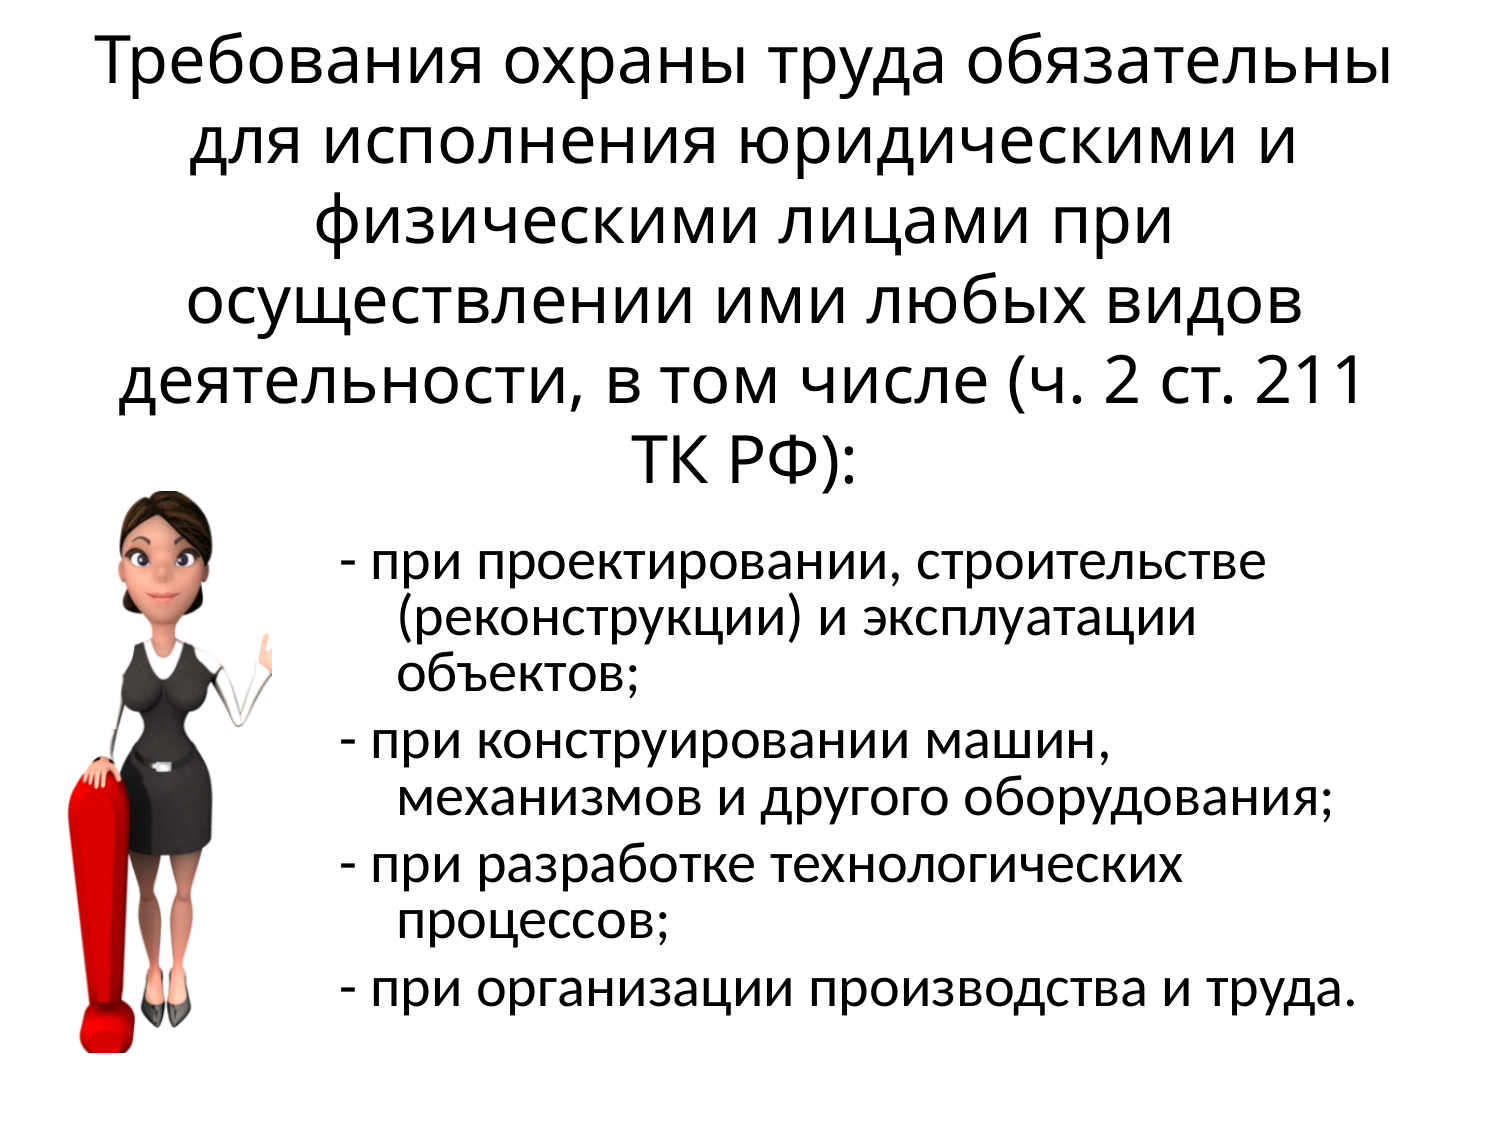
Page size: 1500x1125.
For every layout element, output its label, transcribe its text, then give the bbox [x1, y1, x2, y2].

title Требования охраны труда обязательны для исполнения юридическими и физическими лицами при осуществлении ими любых видов деятельности, в том числе (ч. 2 ст. 211 ТК РФ): [64, 44, 1426, 469]
picture [64, 491, 272, 1053]
list - при проектировании, строительстве (реконструкции) и эксплуатации объектов; - при конструировании машин, механизмов и другого оборудования; - при разработке технологических процессов; - при организации производства и труда. [324, 526, 1428, 1069]
